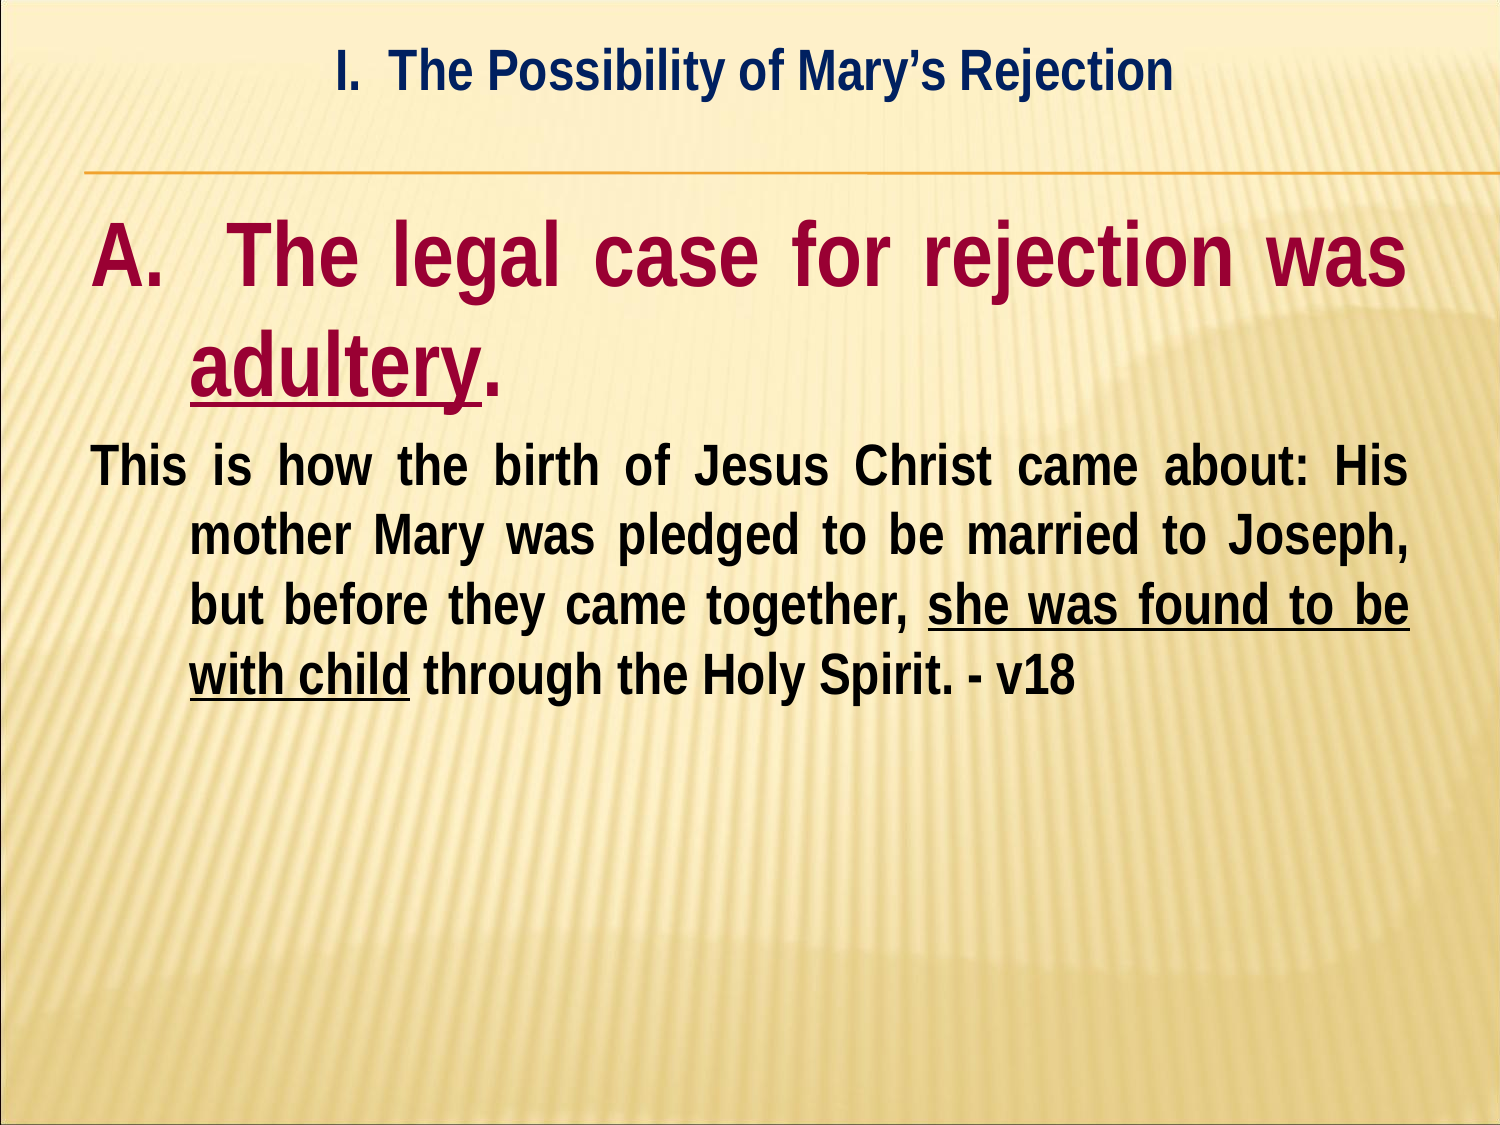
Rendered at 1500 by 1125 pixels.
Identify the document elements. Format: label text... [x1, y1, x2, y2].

list A. The legal case for rejection was adultery. This is how the birth of Jesus Christ came about: His mother Mary was pledged to be married to Joseph, but before they came together, she was found to be with child through the Holy Spirit. - v18 [75, 187, 1425, 1075]
picture [0, 0, 1500, 1125]
text_box I. The Possibility of Mary’s Rejection [124, 24, 1413, 110]
